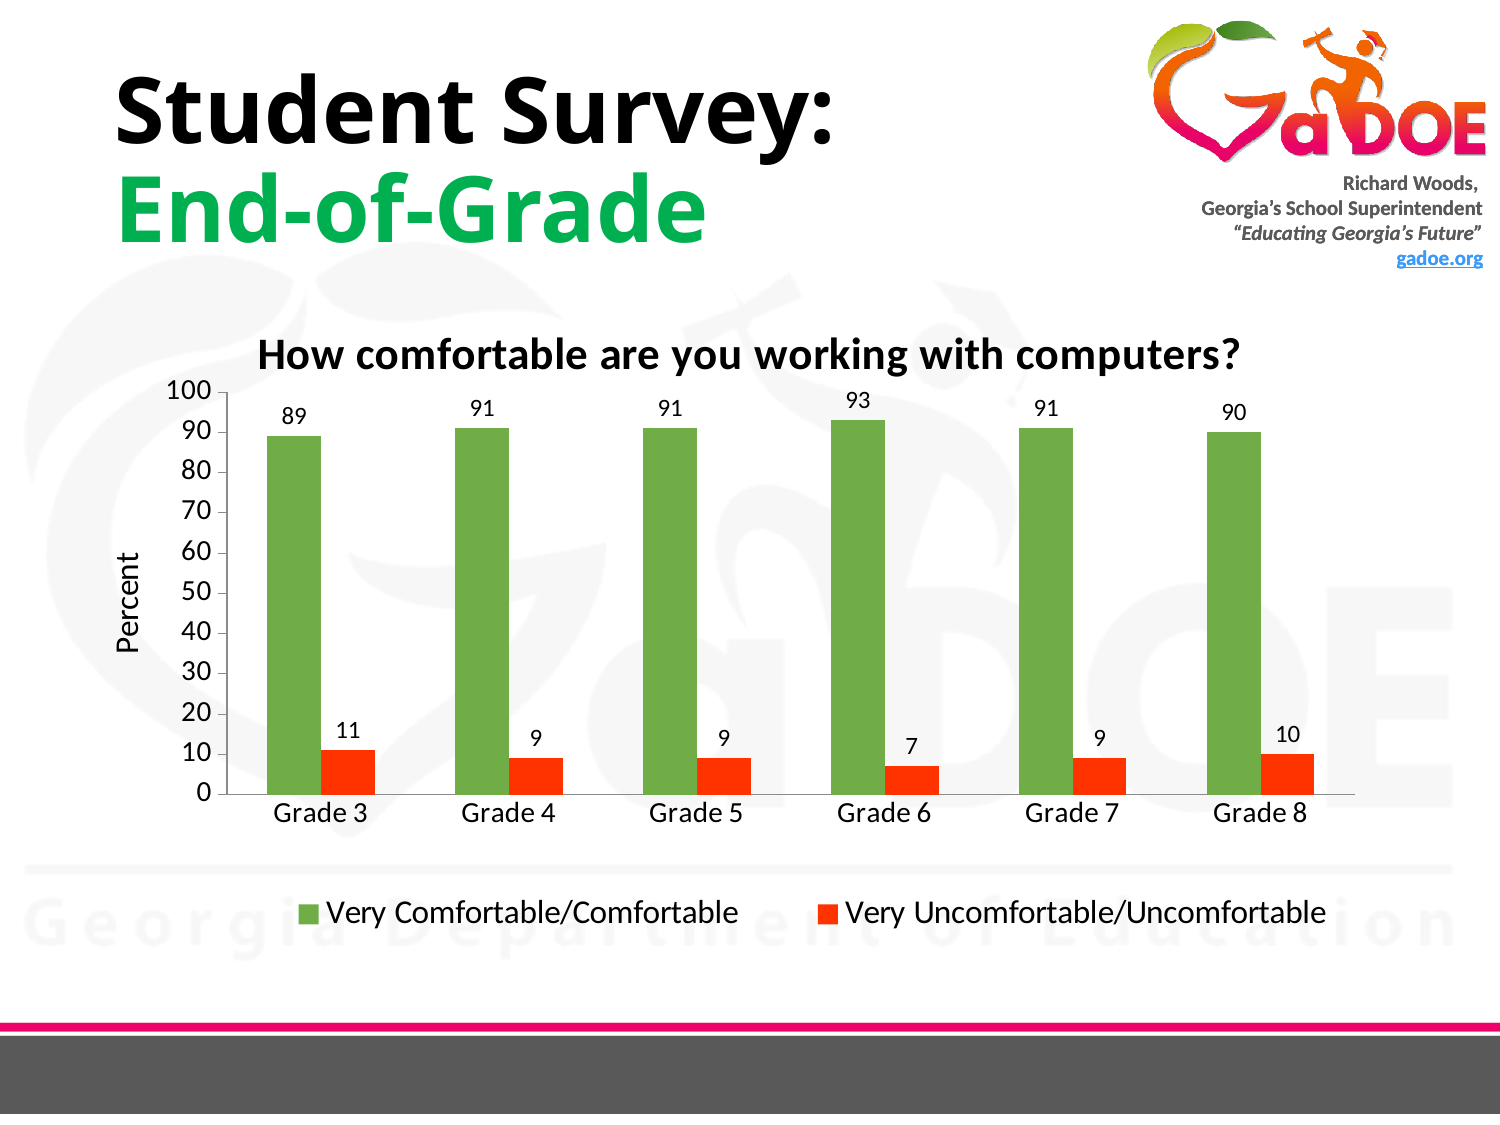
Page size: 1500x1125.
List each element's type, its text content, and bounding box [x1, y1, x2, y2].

chart [103, 299, 1397, 1014]
picture [1135, 8, 1499, 164]
title Student Survey: End-of-Grade [99, 54, 1136, 273]
picture [19, 235, 1473, 980]
